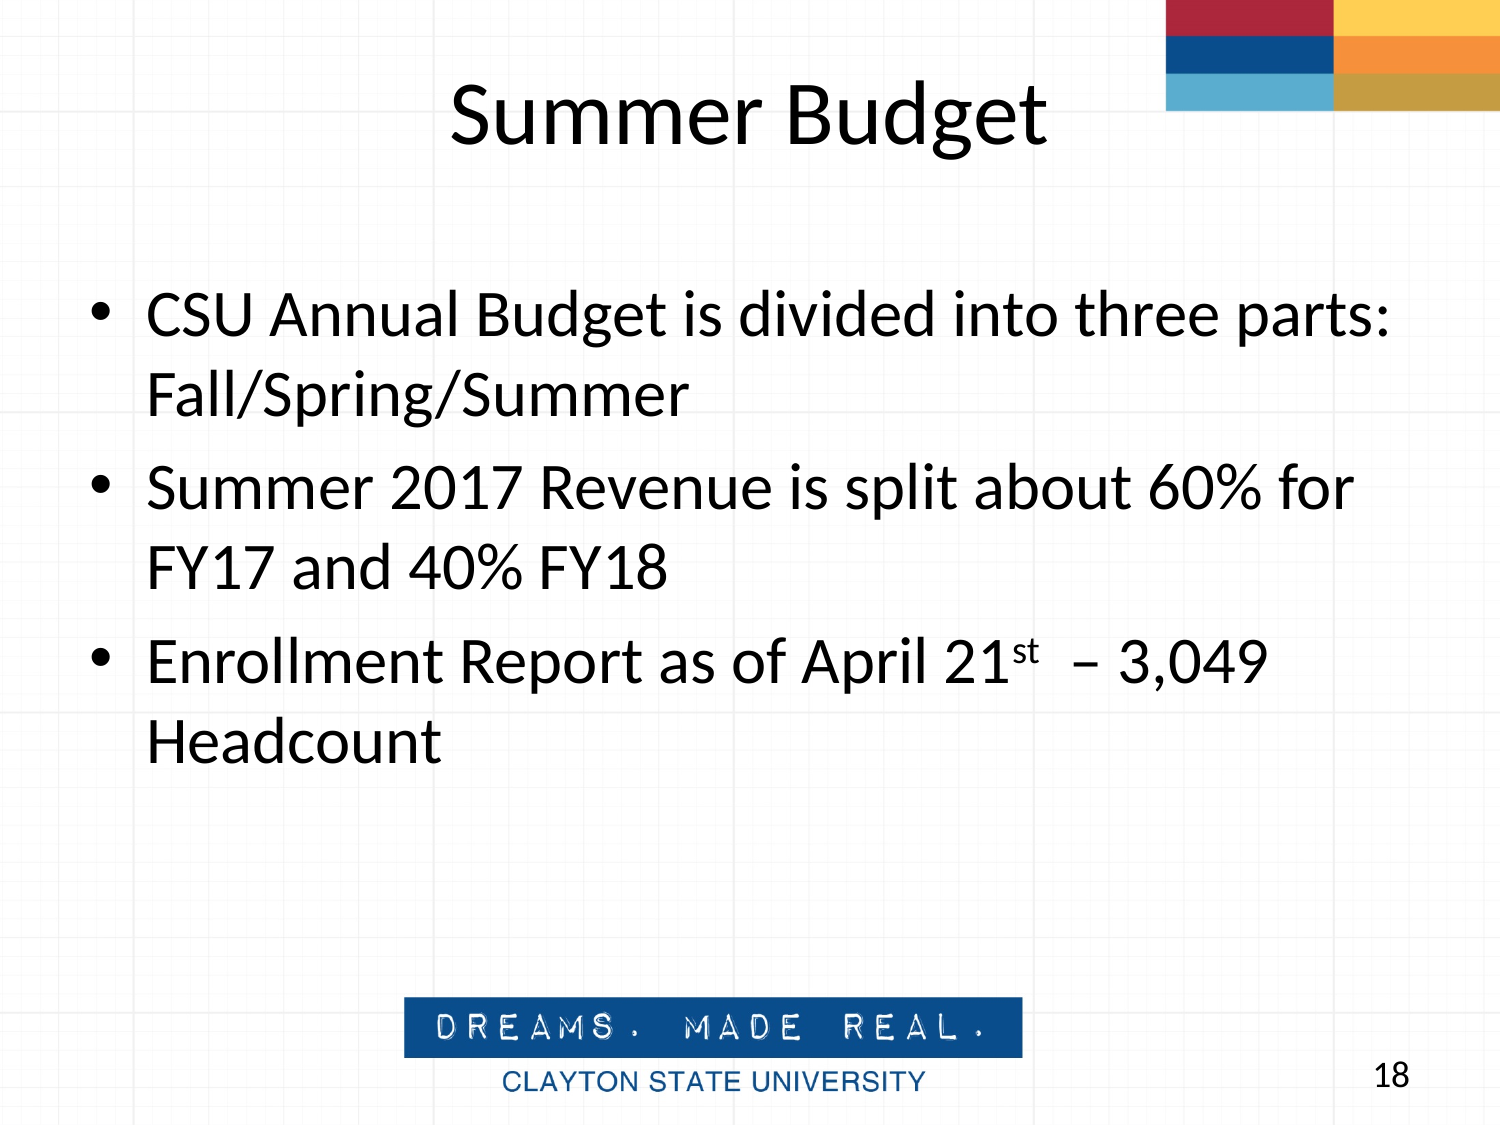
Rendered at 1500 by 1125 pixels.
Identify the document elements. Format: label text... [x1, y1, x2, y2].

picture [0, 0, 1500, 1125]
slide_number 18 [1074, 1042, 1425, 1103]
title Summer Budget [75, 45, 1425, 233]
list CSU Annual Budget is divided into three parts: Fall/Spring/Summer Summer 2017 Revenue is split about 60% for FY17 and 40% FY18 Enrollment Report as of April 21st – 3,049 Headcount [75, 262, 1425, 1005]
